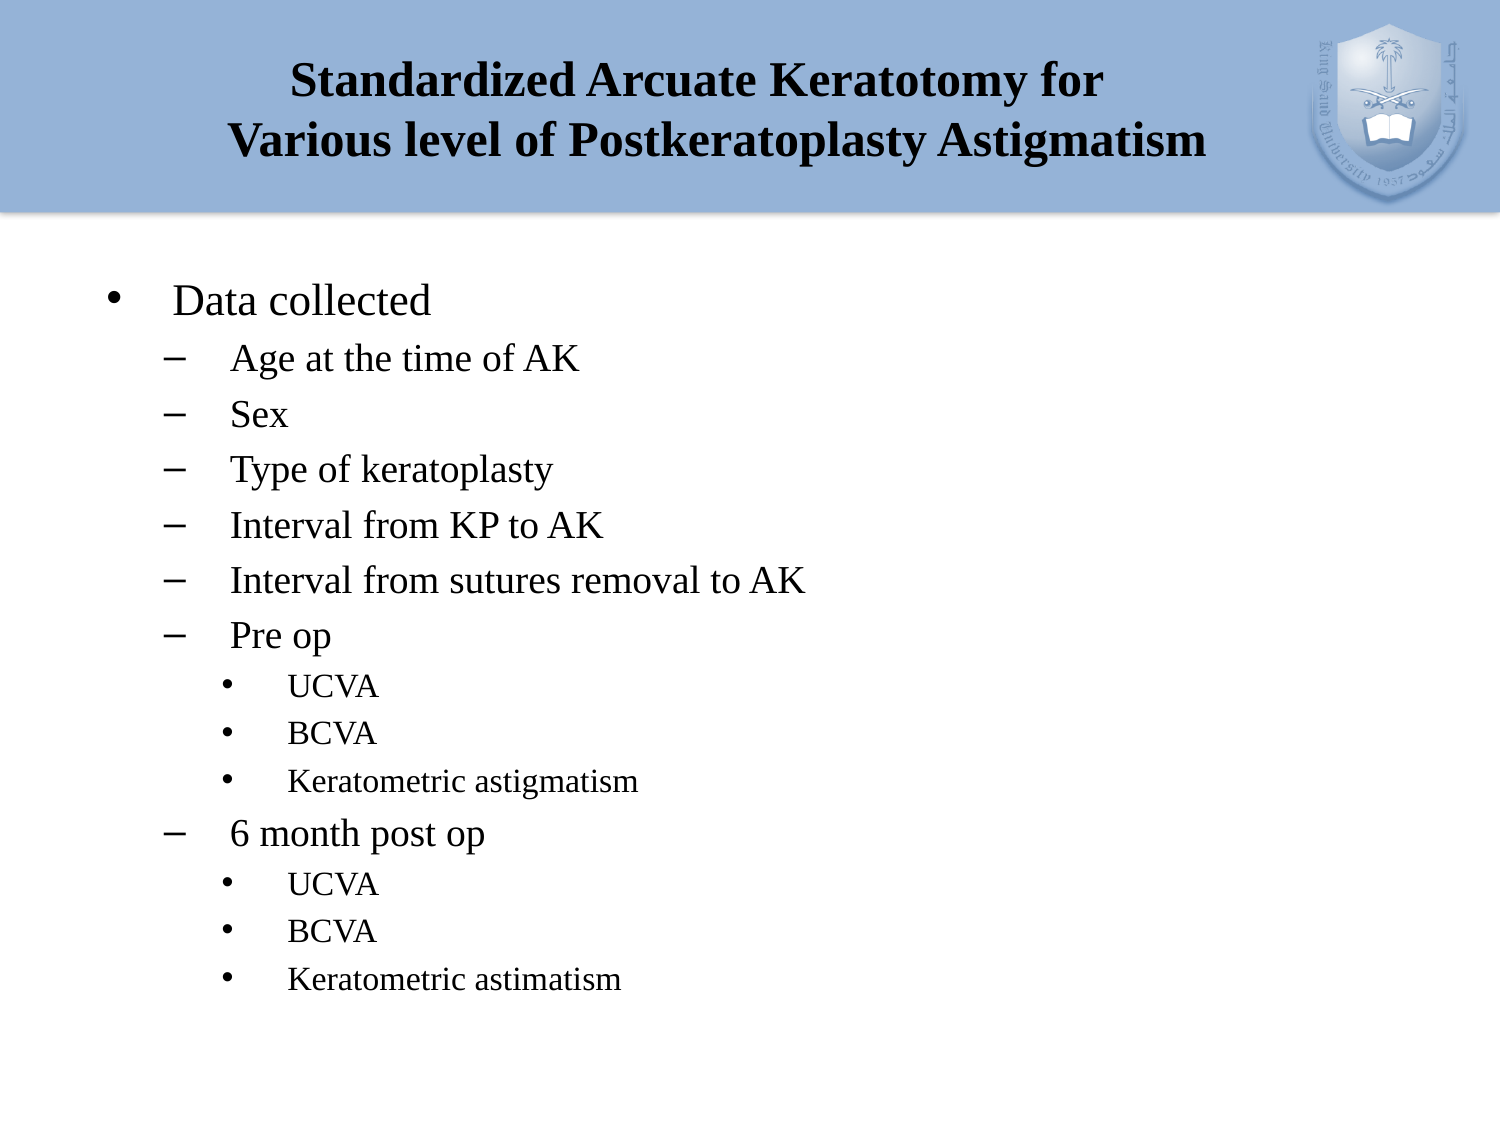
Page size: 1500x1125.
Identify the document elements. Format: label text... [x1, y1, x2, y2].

picture [1287, 12, 1488, 213]
list Data collected Age at the time of AK Sex Type of keratoplasty Interval from KP to AK Interval from sutures removal to AK Pre op UCVA BCVA Keratometric astigmatism 6 month post op UCVA BCVA Keratometric astimatism [75, 262, 1425, 1005]
text_box Standardized Arcuate Keratotomy for Various level of Postkeratoplasty Astigmatism [0, 0, 1500, 213]
text_box [32, 22, 1282, 185]
